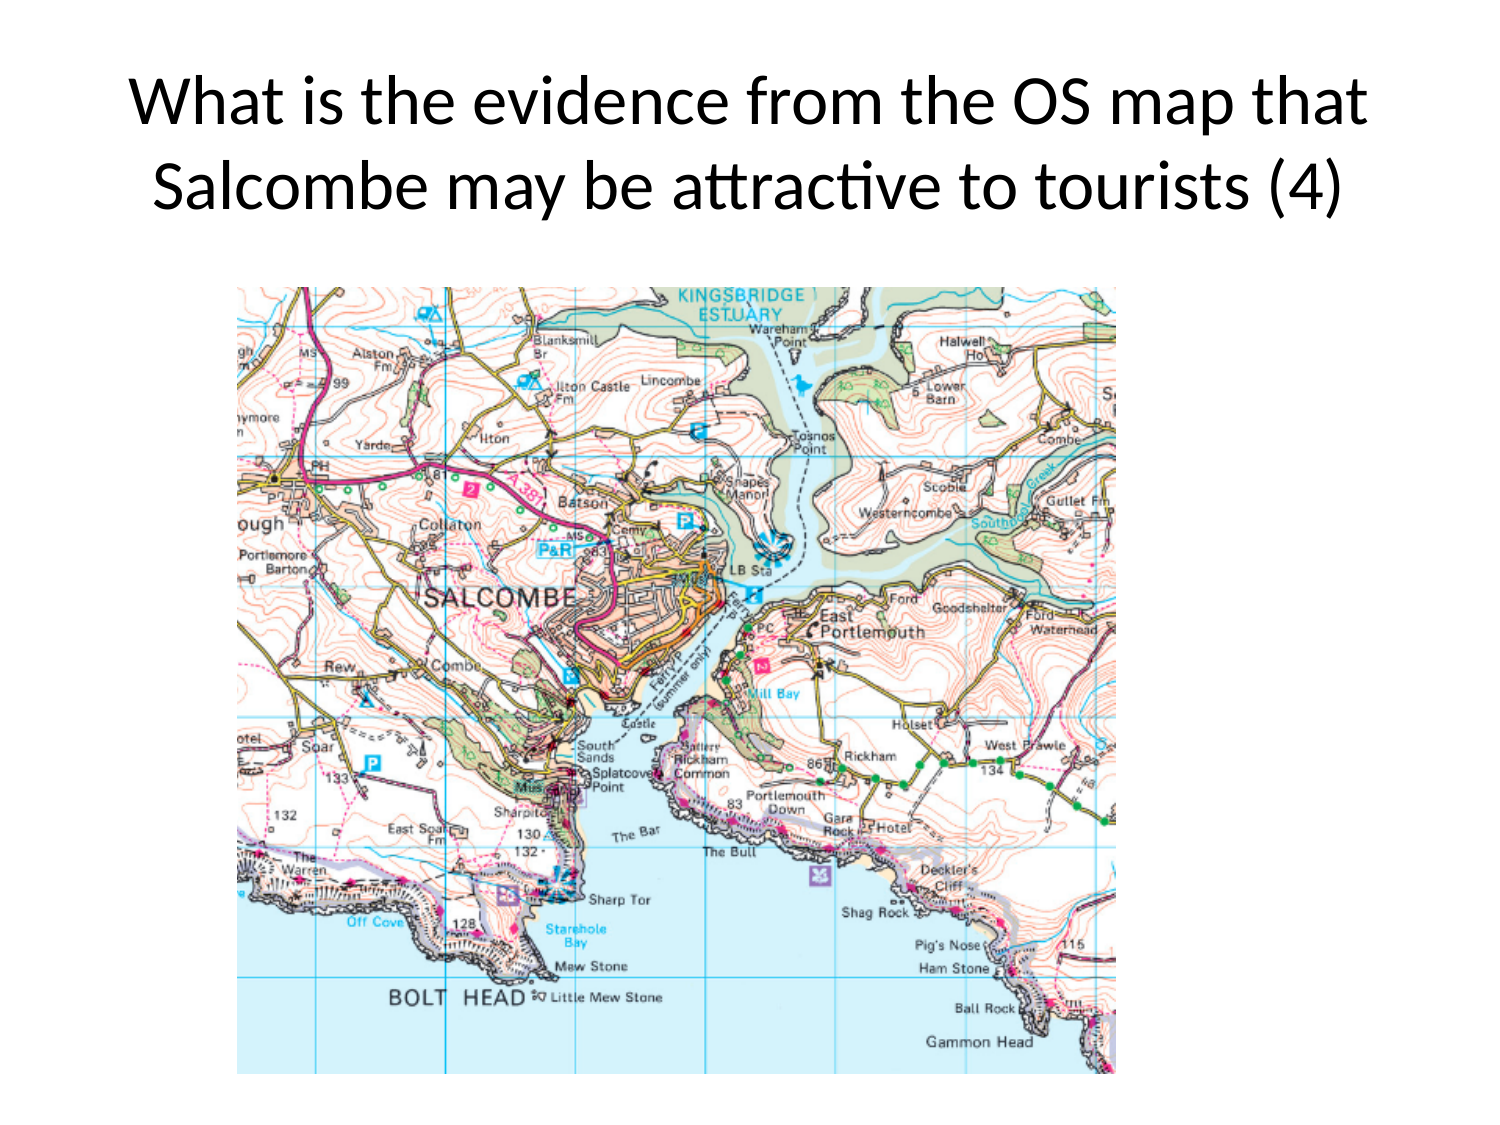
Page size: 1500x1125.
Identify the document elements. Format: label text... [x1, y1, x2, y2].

title What is the evidence from the OS map that Salcombe may be attractive to tourists (4) [75, 45, 1425, 233]
picture [237, 287, 1116, 1074]
